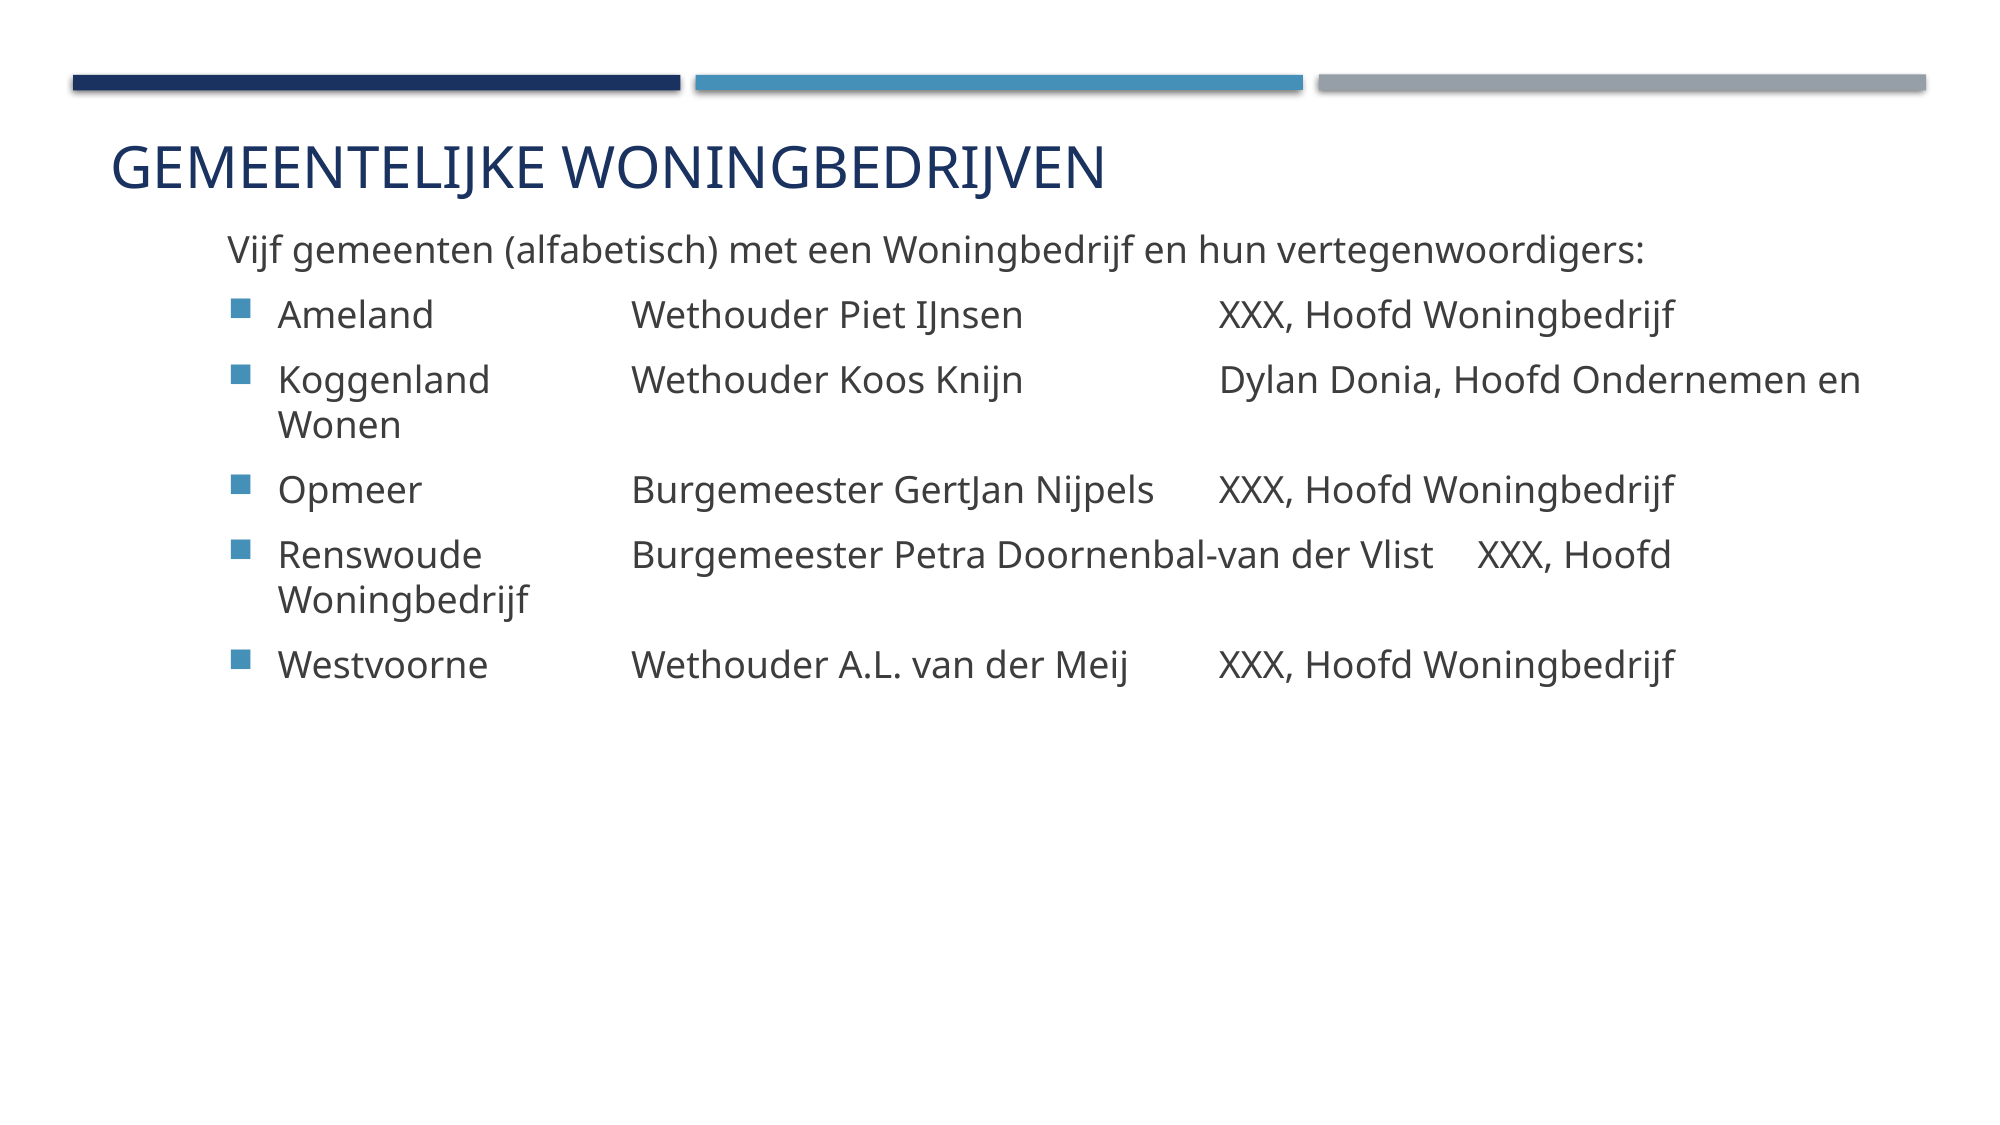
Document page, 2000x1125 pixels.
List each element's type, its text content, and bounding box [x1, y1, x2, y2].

title Gemeentelijke Woningbedrijven [95, 115, 212, 209]
list Vijf gemeenten (alfabetisch) met een Woningbedrijf en hun vertegenwoordigers: Ameland Wethouder Piet IJnsen XXX, Hoofd Woningbedrijf Koggenland Wethouder Koos Knijn Dylan Donia, Hoofd Ondernemen en Wonen Opmeer Burgemeester GertJan Nijpels XXX, Hoofd Woningbedrijf Renswoude Burgemeester Petra Doornenbal-van der Vlist XXX, Hoofd Woningbedrijf Westvoorne Wethouder A.L. van der Meij XXX, Hoofd Woningbedrijf [212, 112, 1900, 800]
